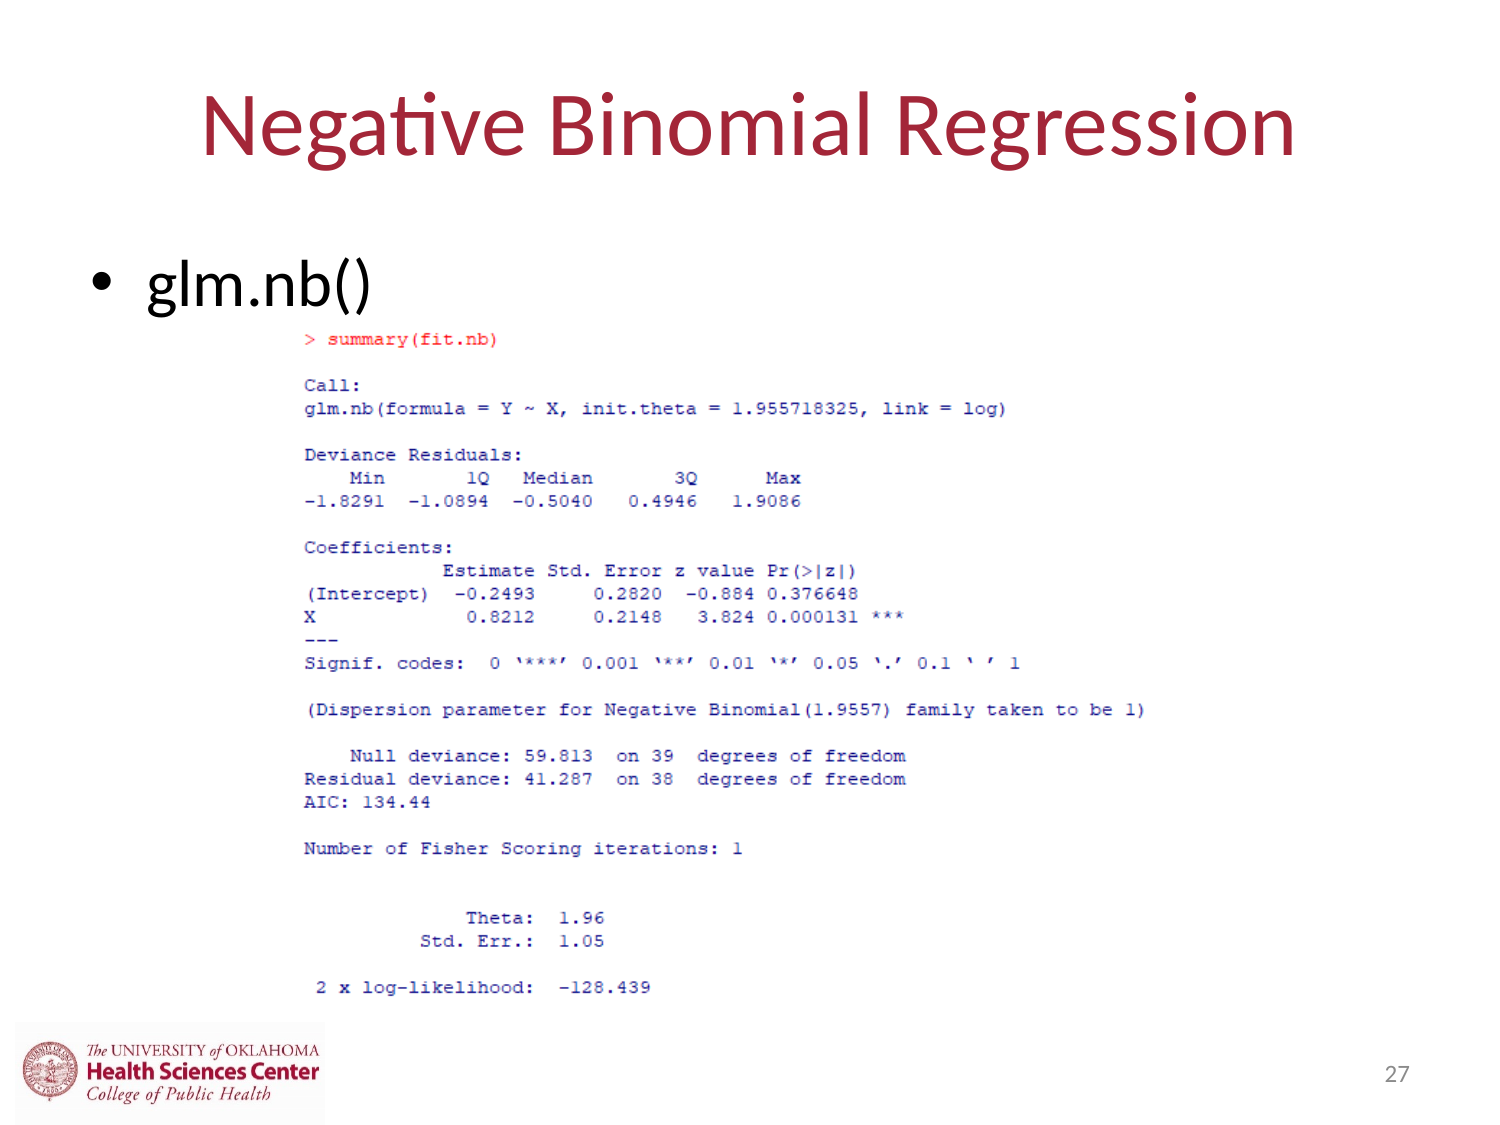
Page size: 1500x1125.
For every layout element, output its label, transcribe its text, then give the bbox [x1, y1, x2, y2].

picture [15, 1022, 325, 1125]
title Negative Binomial Regression [75, 24, 1425, 213]
list glm.nb() [75, 232, 1425, 975]
picture [299, 329, 1201, 1000]
slide_number 27 [1074, 1042, 1425, 1103]
